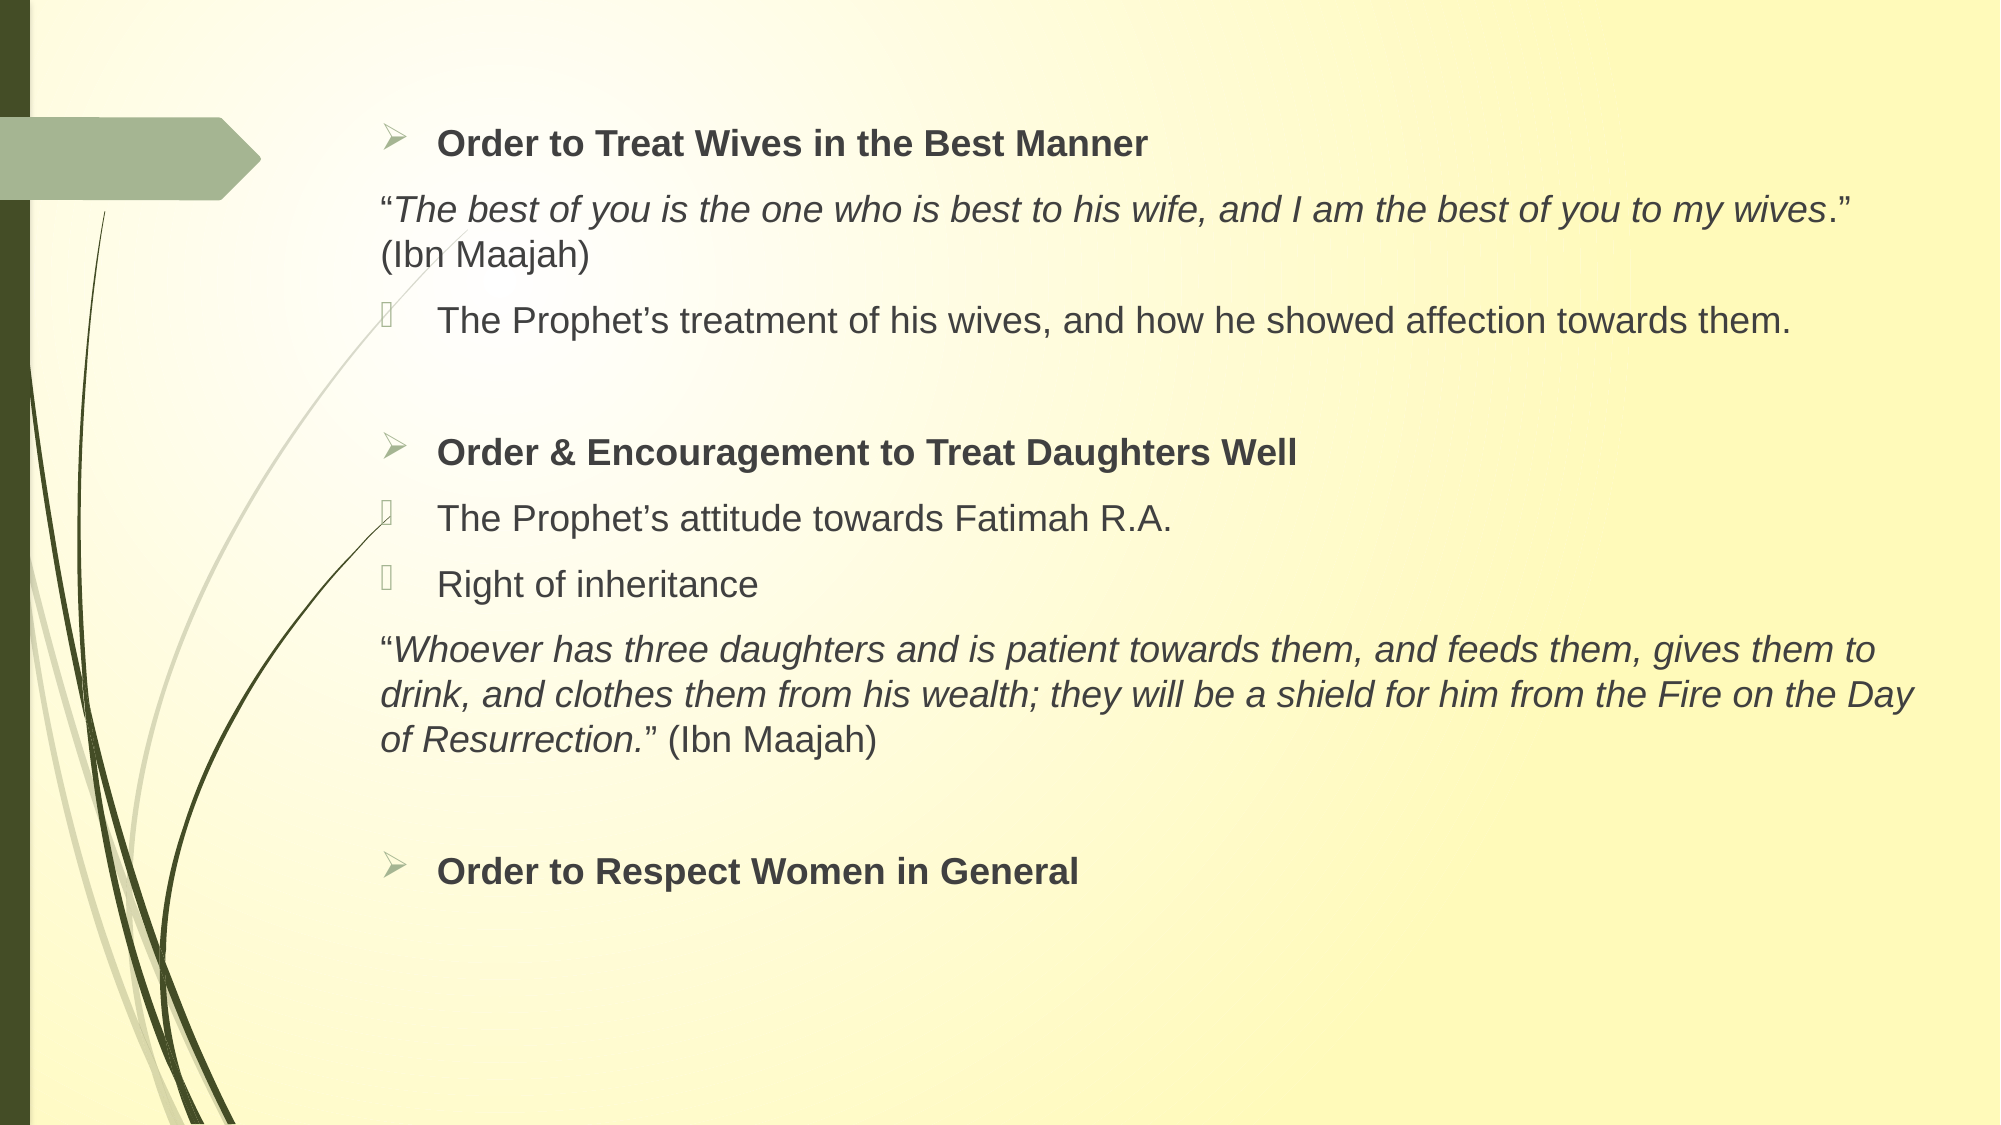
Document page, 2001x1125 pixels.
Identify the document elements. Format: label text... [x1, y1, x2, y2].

list Order to Treat Wives in the Best Manner “The best of you is the one who is best to his wife, and I am the best of you to my wives.” (Ibn Maajah) The Prophet’s treatment of his wives, and how he showed affection towards them. Order & Encouragement to Treat Daughters Well The Prophet’s attitude towards Fatimah R.A. Right of inheritance “Whoever has three daughters and is patient towards them, and feeds them, gives them to drink, and clothes them from his wealth; they will be a shield for him from the Fire on the Day of Resurrection.” (Ibn Maajah) Order to Respect Women in General [365, 111, 1940, 1072]
